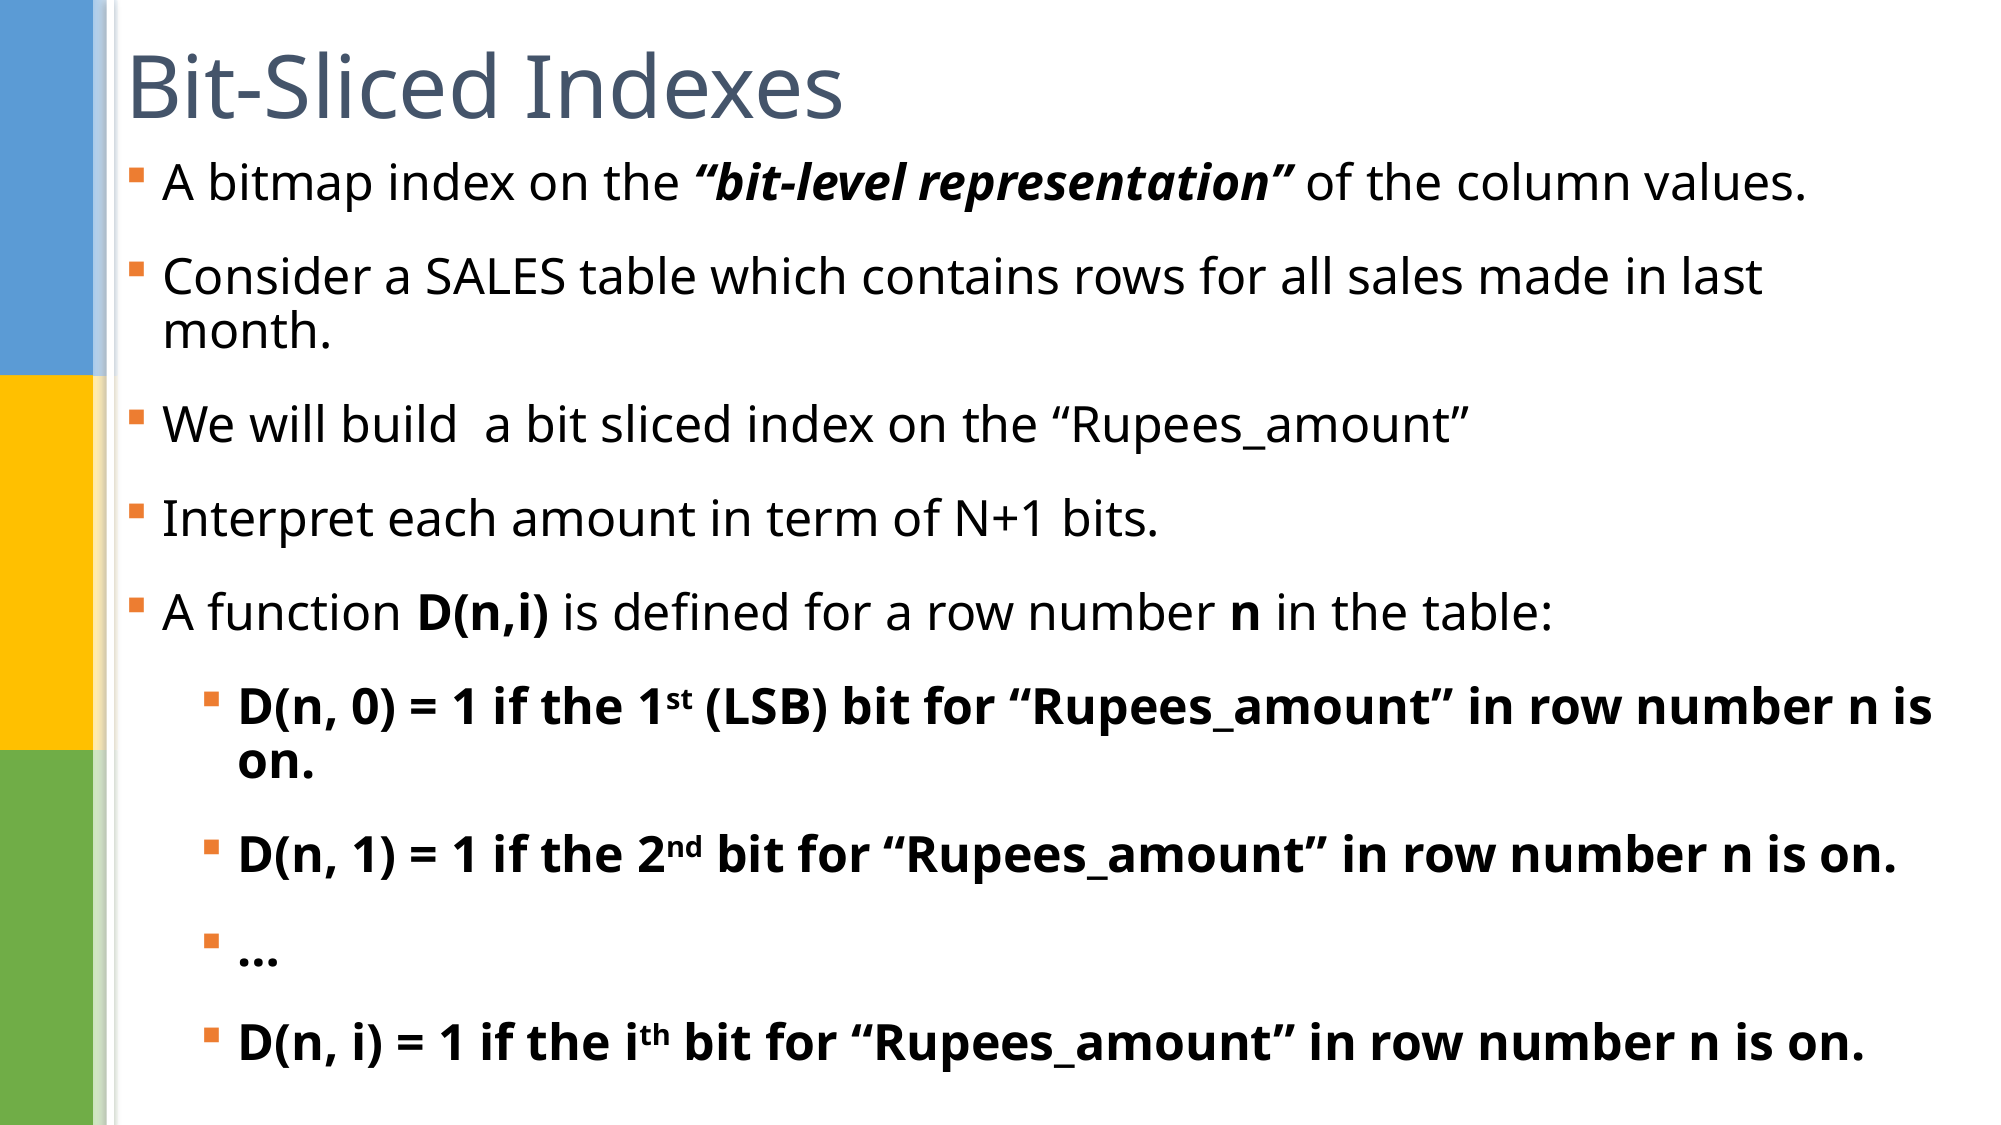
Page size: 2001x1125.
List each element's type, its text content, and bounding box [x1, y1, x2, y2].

text_box A bitmap index on the “bit-level representation” of the column values. Consider a SALES table which contains rows for all sales made in last month. We will build a bit sliced index on the “Rupees_amount” Interpret each amount in term of N+1 bits. A function D(n,i) is defined for a row number n in the table: D(n, 0) = 1 if the 1st (LSB) bit for “Rupees_amount” in row number n is on. D(n, 1) = 1 if the 2nd bit for “Rupees_amount” in row number n is on. … D(n, i) = 1 if the ith bit for “Rupees_amount” in row number n is on. [109, 150, 1963, 1085]
title Bit-Sliced Indexes [110, 18, 1835, 148]
